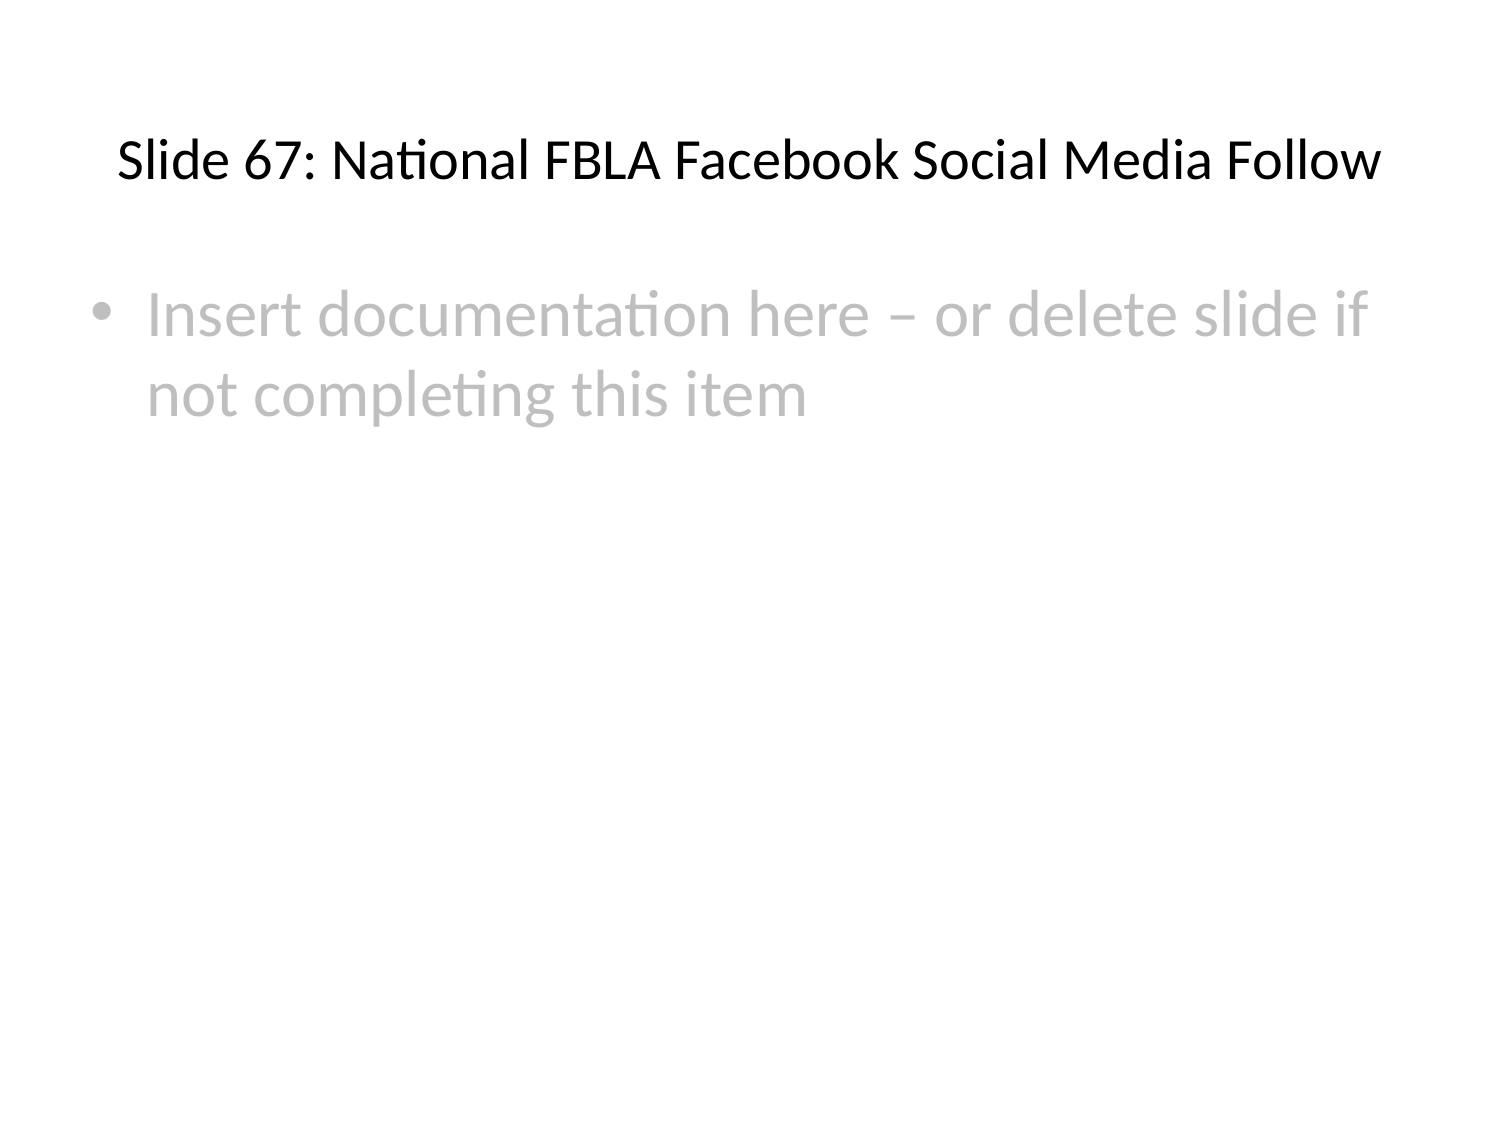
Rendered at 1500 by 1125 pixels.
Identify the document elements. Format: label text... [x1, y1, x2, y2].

list Insert documentation here – or delete slide if not completing this item [75, 262, 1425, 1005]
title Slide 67: National FBLA Facebook Social Media Follow [75, 62, 1425, 250]
